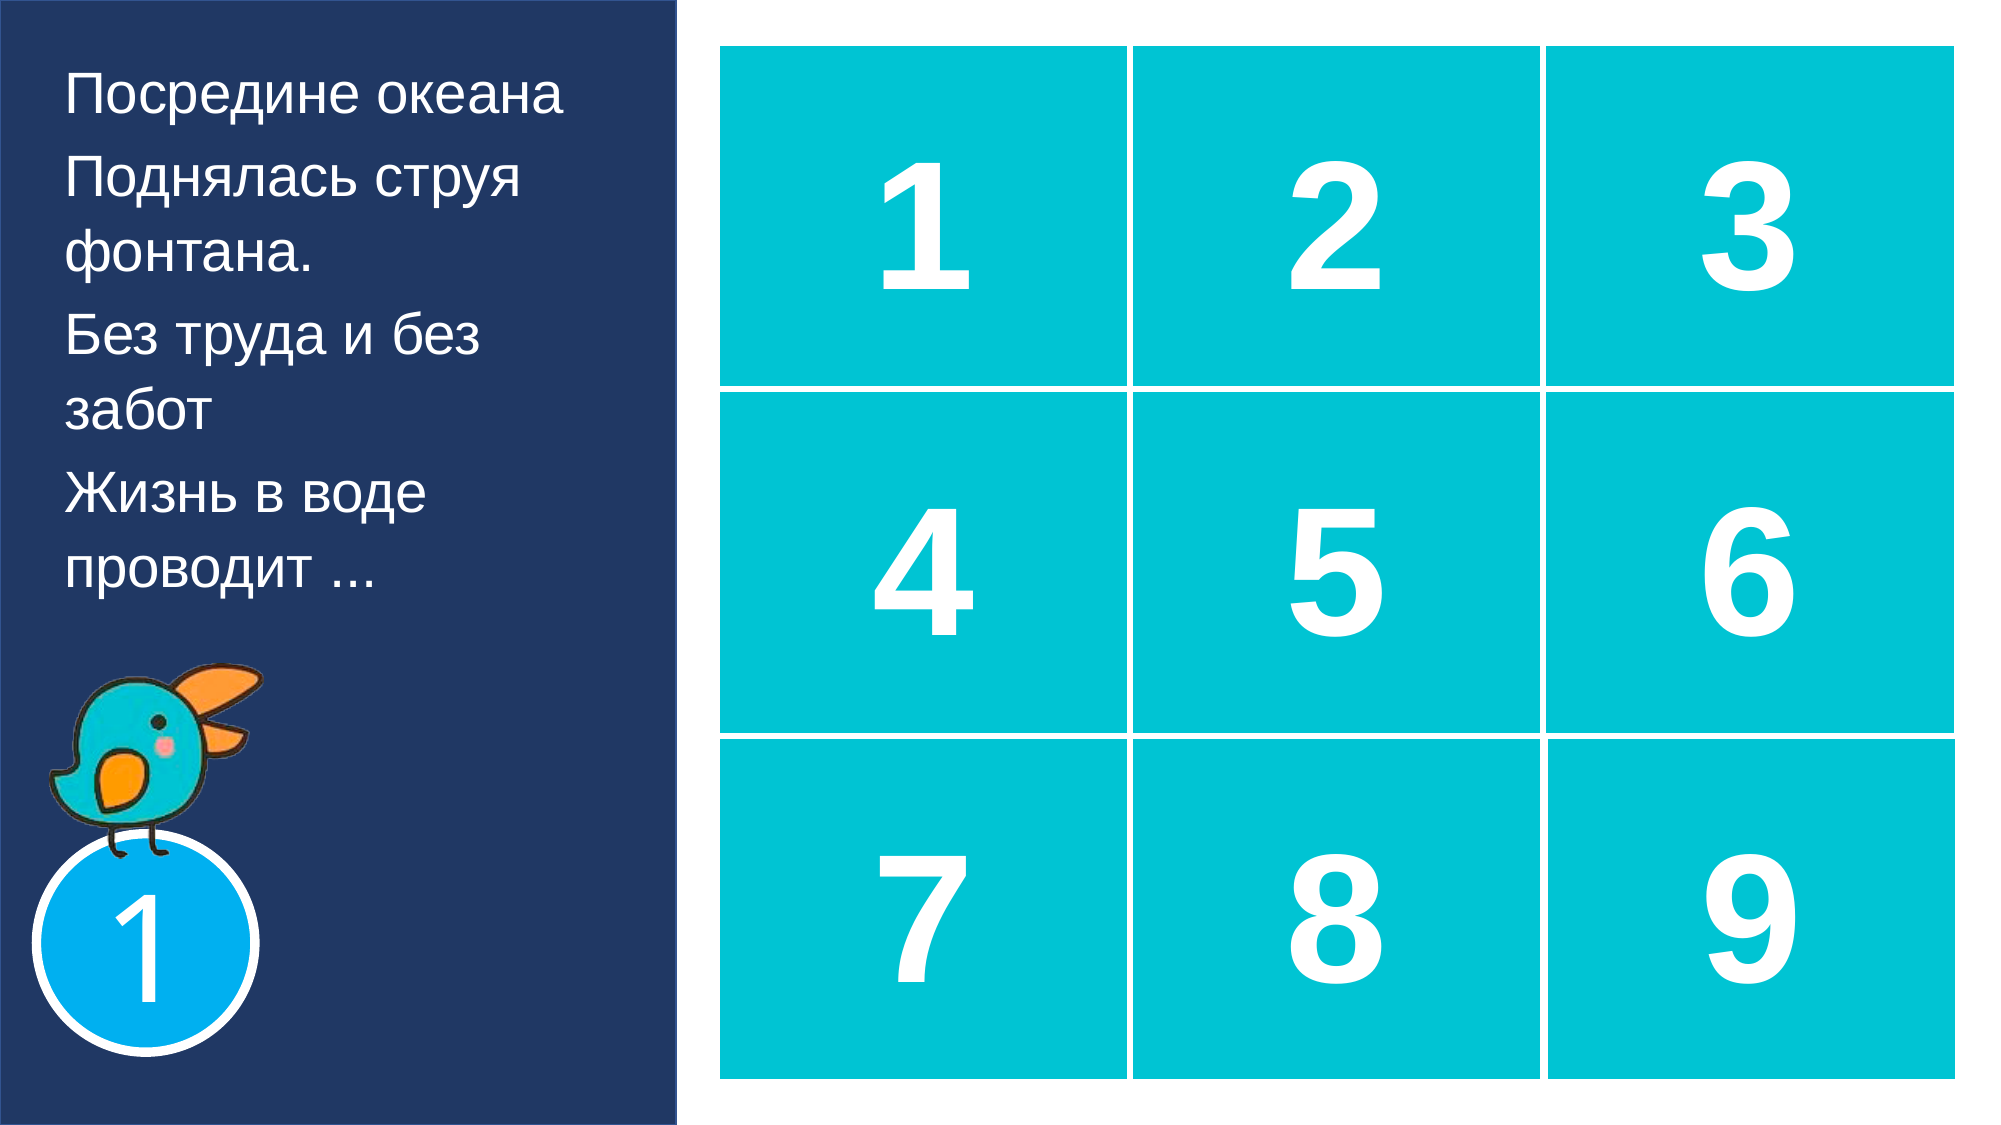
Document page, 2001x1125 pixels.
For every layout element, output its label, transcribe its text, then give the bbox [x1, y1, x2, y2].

text_box [677, 0, 2000, 1125]
picture [716, 40, 1964, 1080]
text_box [0, 0, 677, 1125]
text_box Посредине океана Поднялась струя фонтана. Без труда и без забот Жизнь в воде проводит ... [49, 42, 634, 607]
text_box 7 [715, 735, 1129, 1083]
picture [49, 663, 264, 859]
text_box 1 [35, 859, 256, 1054]
